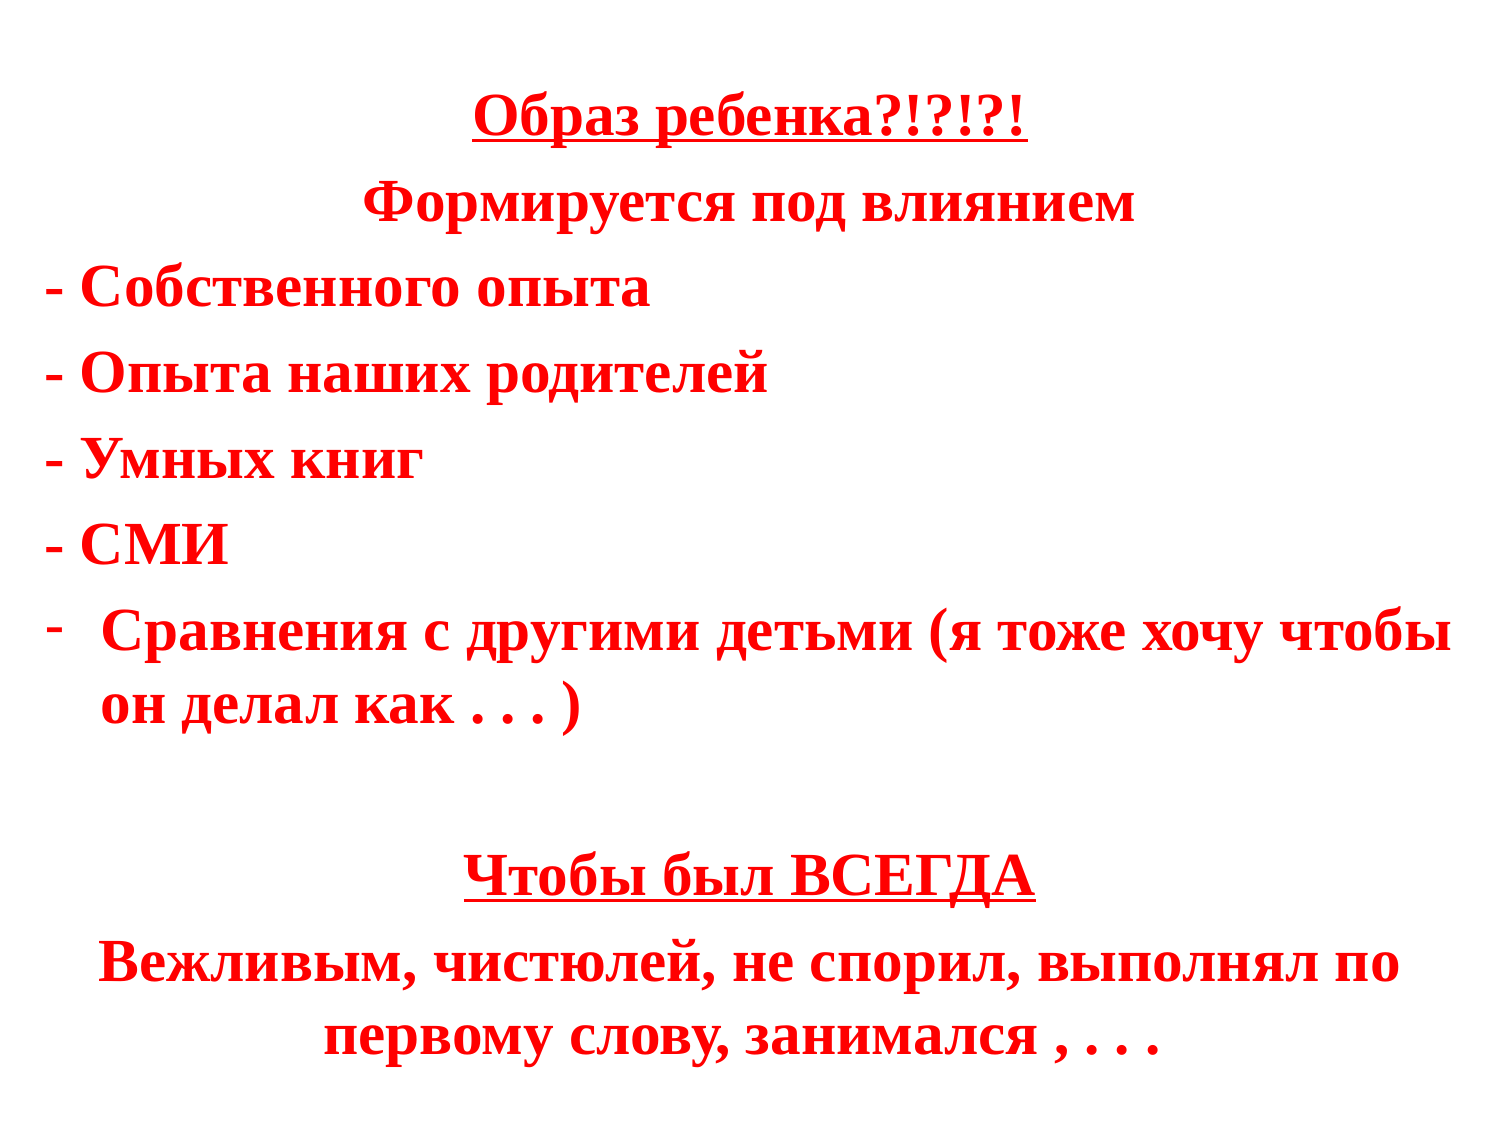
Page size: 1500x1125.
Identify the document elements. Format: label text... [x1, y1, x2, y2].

text_box [74, 468, 1425, 657]
list Образ ребенка?!?!?! Формируется под влиянием - Собственного опыта - Опыта наших родителей - Умных книг - СМИ Сравнения с другими детьми (я тоже хочу чтобы он делал как . . . ) Чтобы был ВСЕГДА Вежливым, чистюлей, не спорил, выполнял по первому слову, занимался , . . . [29, 66, 1471, 1083]
